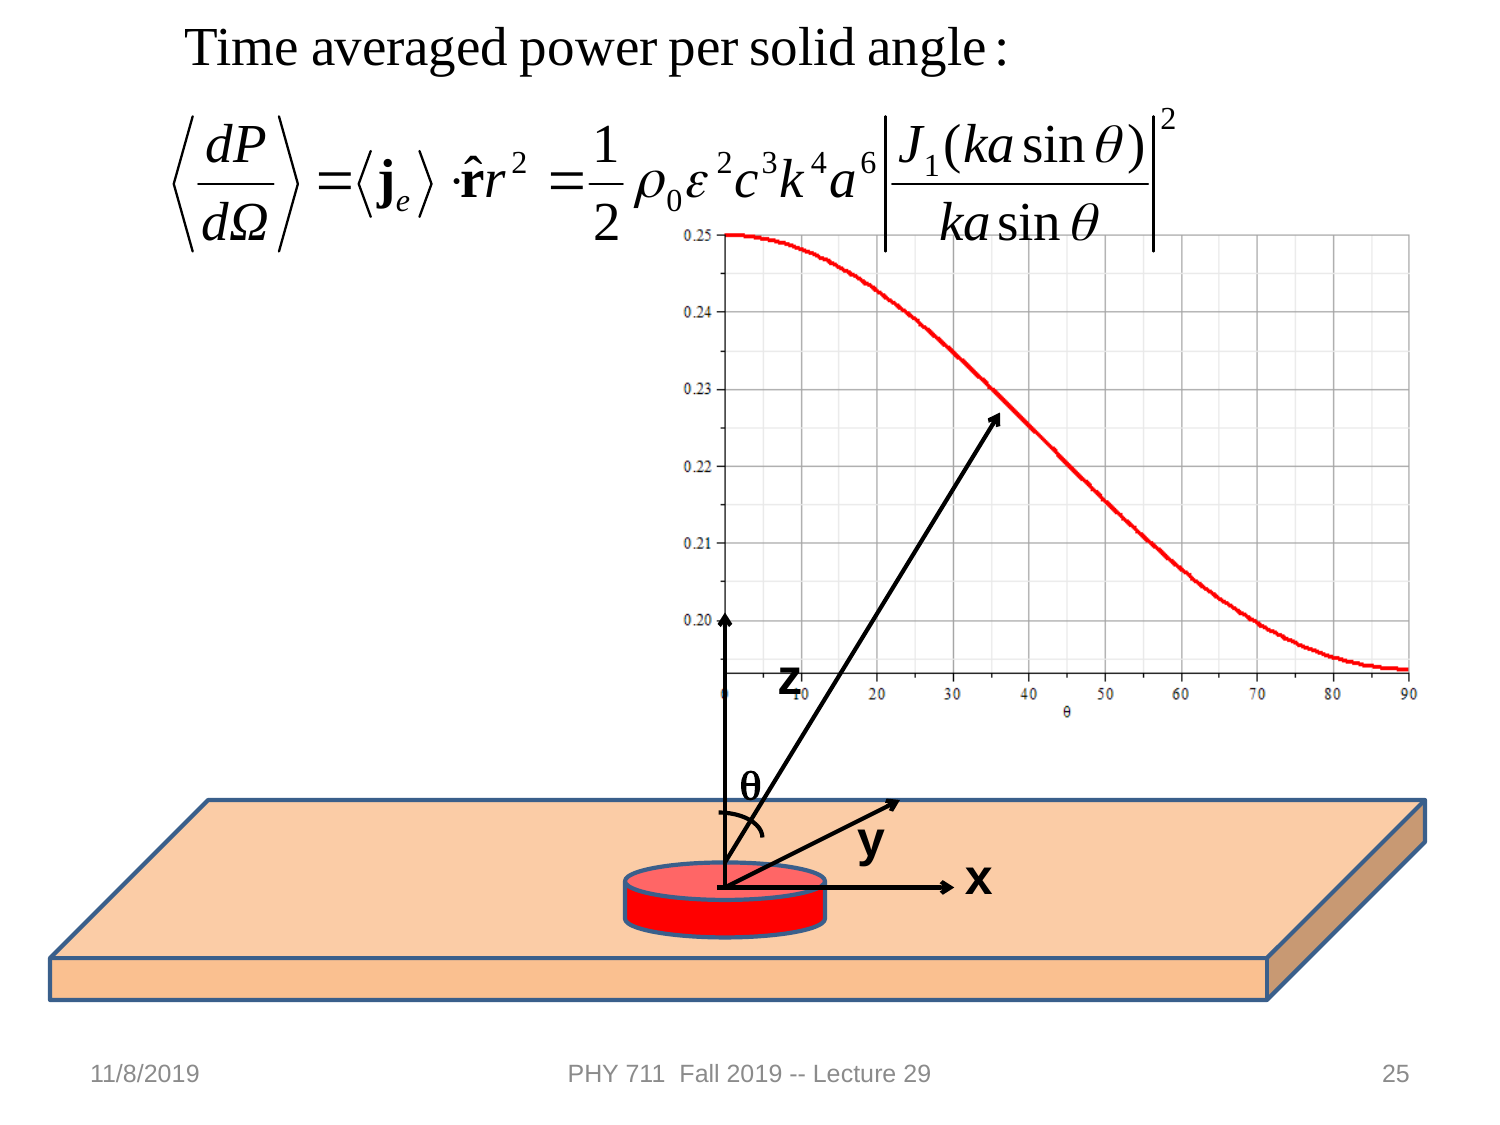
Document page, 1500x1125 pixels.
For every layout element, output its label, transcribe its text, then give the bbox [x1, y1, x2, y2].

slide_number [75, 1042, 425, 1103]
picture [656, 218, 1426, 612]
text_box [49, 612, 1426, 1001]
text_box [724, 412, 1001, 901]
footer PHY 711 Fall 2019 -- Lecture 29 [512, 1042, 988, 1103]
slide_number 25 [1074, 1042, 1425, 1103]
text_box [163, 14, 1187, 263]
